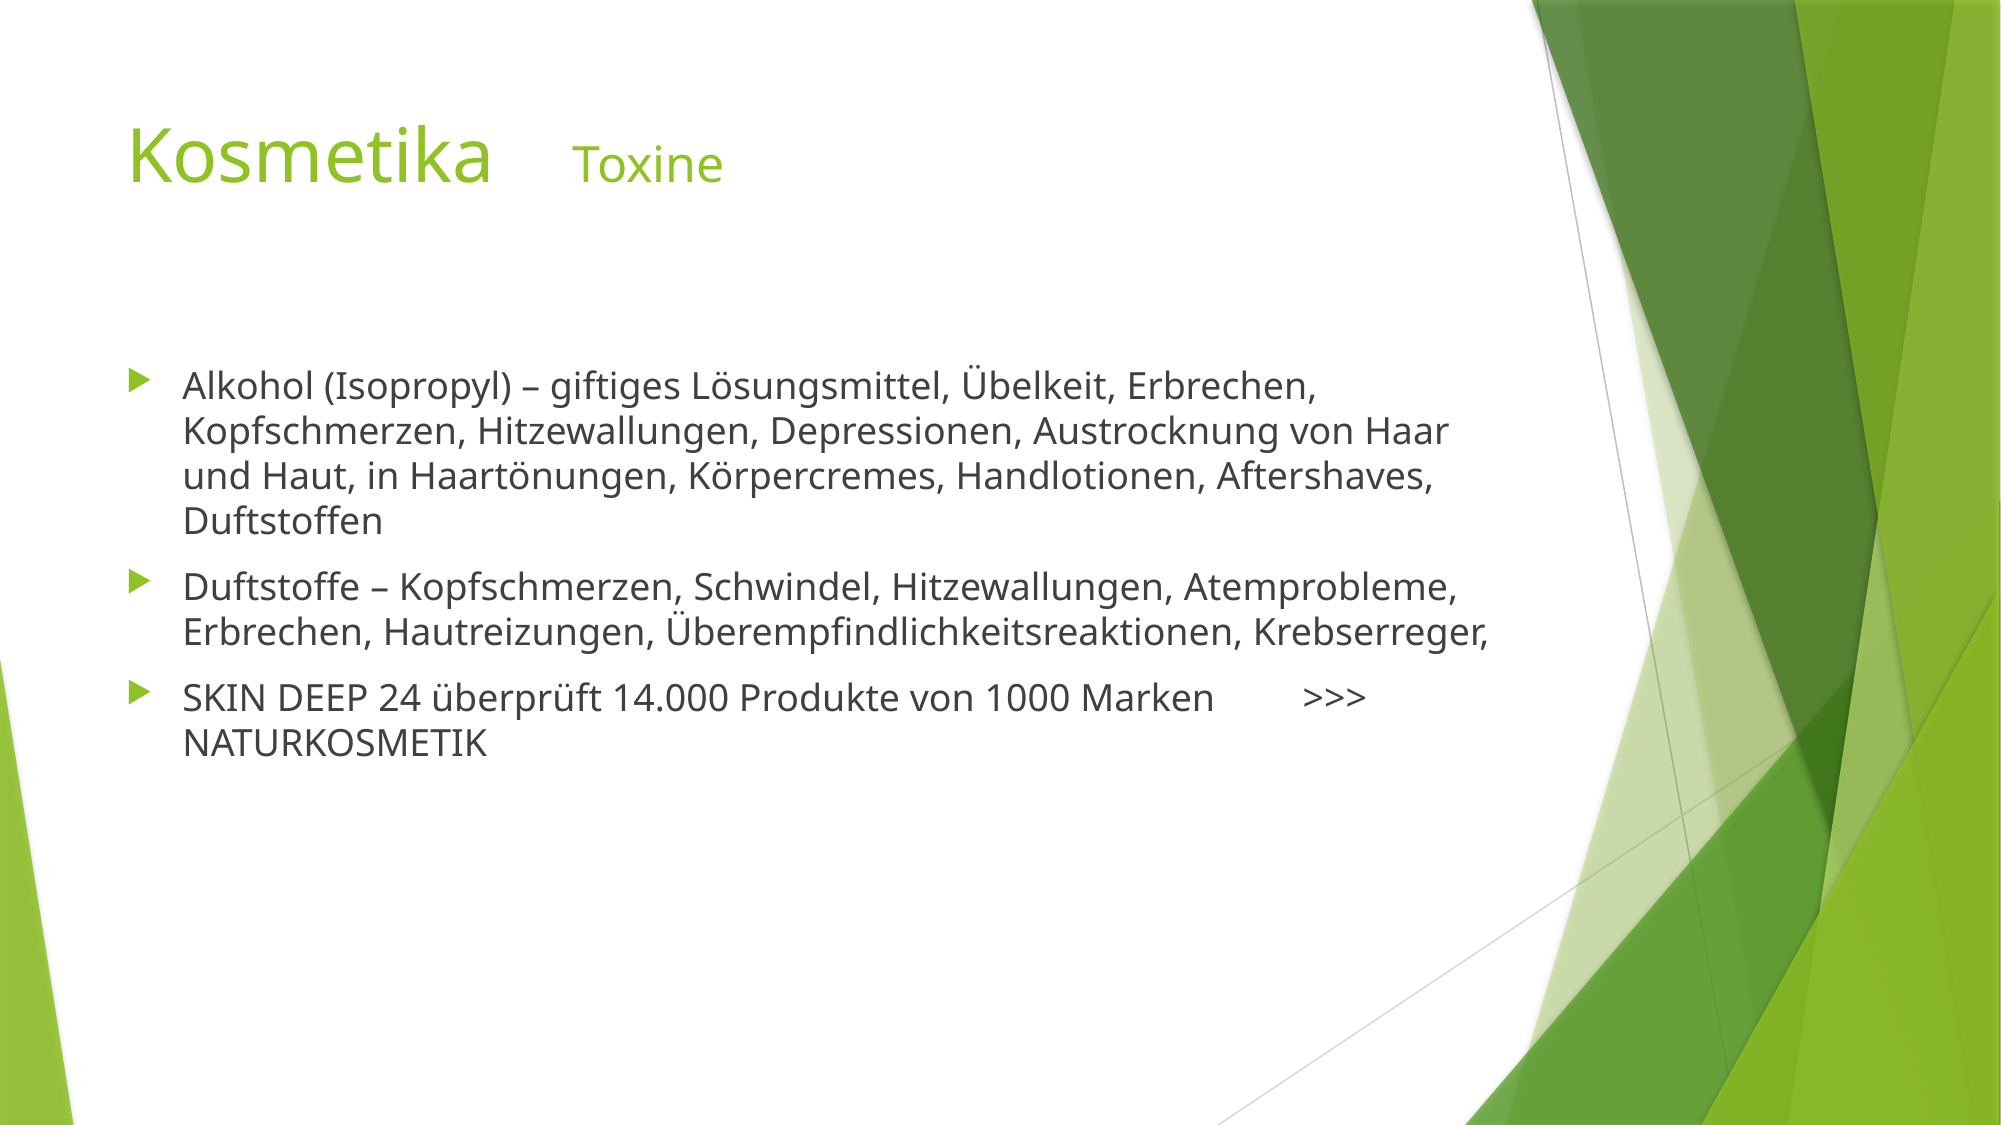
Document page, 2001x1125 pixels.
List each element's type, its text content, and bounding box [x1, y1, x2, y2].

list Alkohol (Isopropyl) – giftiges Lösungsmittel, Übelkeit, Erbrechen, Kopfschmerzen, Hitzewallungen, Depressionen, Austrocknung von Haar und Haut, in Haartönungen, Körpercremes, Handlotionen, Aftershaves, Duftstoffen Duftstoffe – Kopfschmerzen, Schwindel, Hitzewallungen, Atemprobleme, Erbrechen, Hautreizungen, Überempfindlichkeitsreaktionen, Krebserreger, SKIN DEEP 24 überprüft 14.000 Produkte von 1000 Marken >>> NATURKOSMETIK [111, 354, 1522, 992]
title Kosmetika Toxine [111, 99, 1522, 317]
